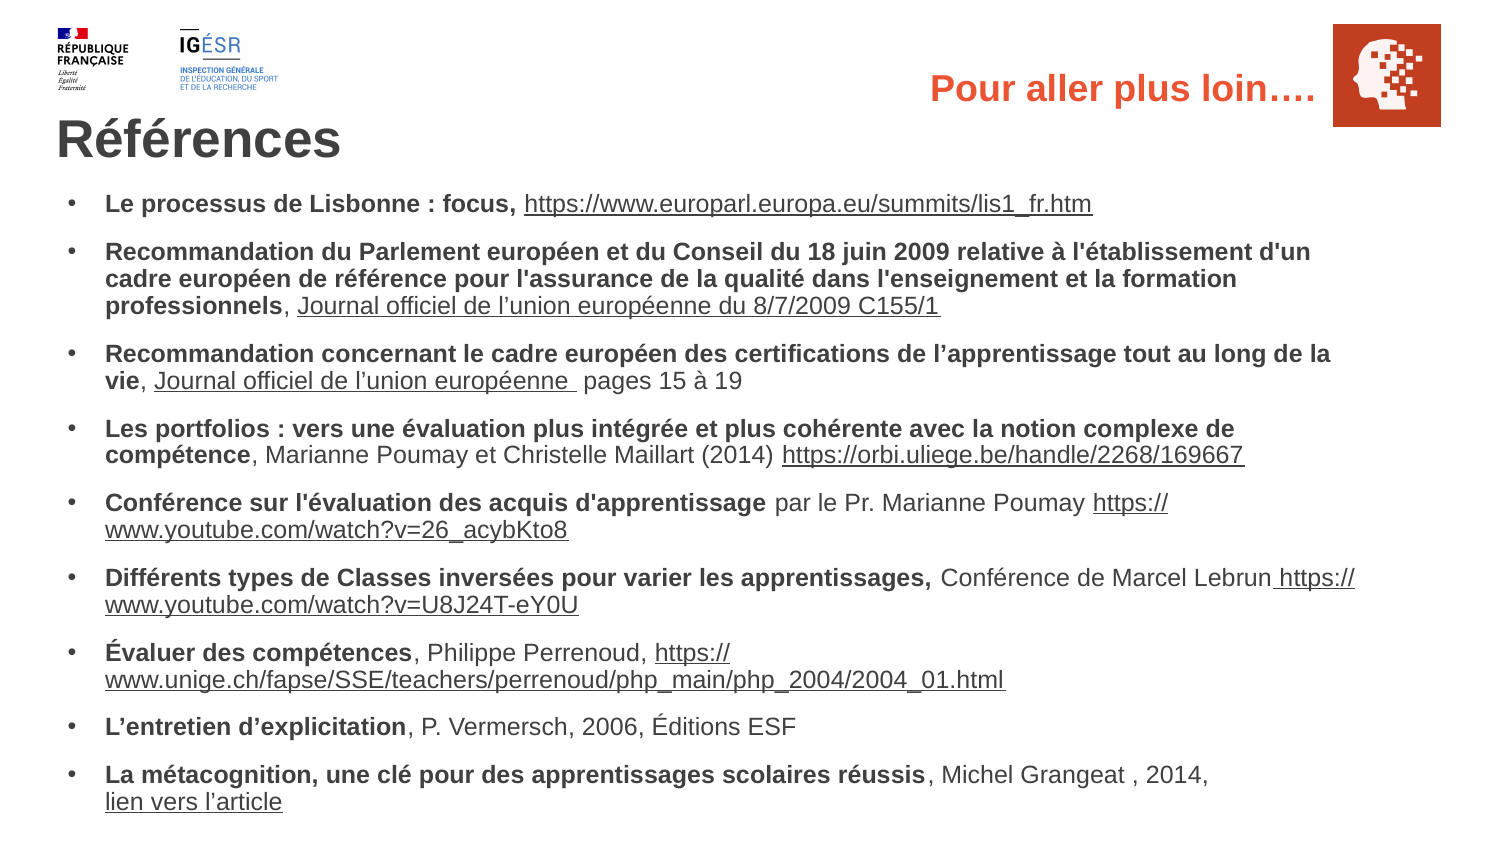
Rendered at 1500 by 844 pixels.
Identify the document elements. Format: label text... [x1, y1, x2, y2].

text_box Pour aller plus loin…. [915, 56, 1328, 117]
picture [180, 29, 278, 90]
picture [47, 17, 139, 101]
text_box Le processus de Lisbonne : focus, https://www.europarl.europa.eu/summits/lis1_fr.htm Recommandation du Parlement européen et du Conseil du 18 juin 2009 relative à l'établissement d'un cadre européen de référence pour l'assurance de la qualité dans l'enseignement et la formation professionnels, Journal officiel de l’union européenne du 8/7/2009 C155/1 Recommandation concernant le cadre européen des certifications de l’apprentissage tout au long de la vie, Journal officiel de l’union européenne pages 15 à 19 Les portfolios : vers une évaluation plus intégrée et plus cohérente avec la notion complexe de compétence, Marianne Poumay et Christelle Maillart (2014) https://orbi.uliege.be/handle/2268/169667 Conférence sur l'évaluation des acquis d'apprentissage par le Pr. Marianne Poumay https://www.youtube.com/watch?v=26_acybKto8 Différents types de Classes inversées pour varier les apprentissages, Conférence de Marcel Lebrun https://www.youtube.com/watch?v=U8J24T-eY0U Évaluer des compétences, Philippe Perrenoud, https://www.unige.ch/fapse/SSE/teachers/perrenoud/php_main/php_2004/2004_01.html L’entretien d’explicitation, P. Vermersch, 2006, Éditions ESF La métacognition, une clé pour des apprentissages scolaires réussis, Michel Grangeat , 2014, lien vers l’article [52, 184, 1384, 741]
title Références [56, 112, 1438, 174]
picture [1333, 24, 1441, 127]
